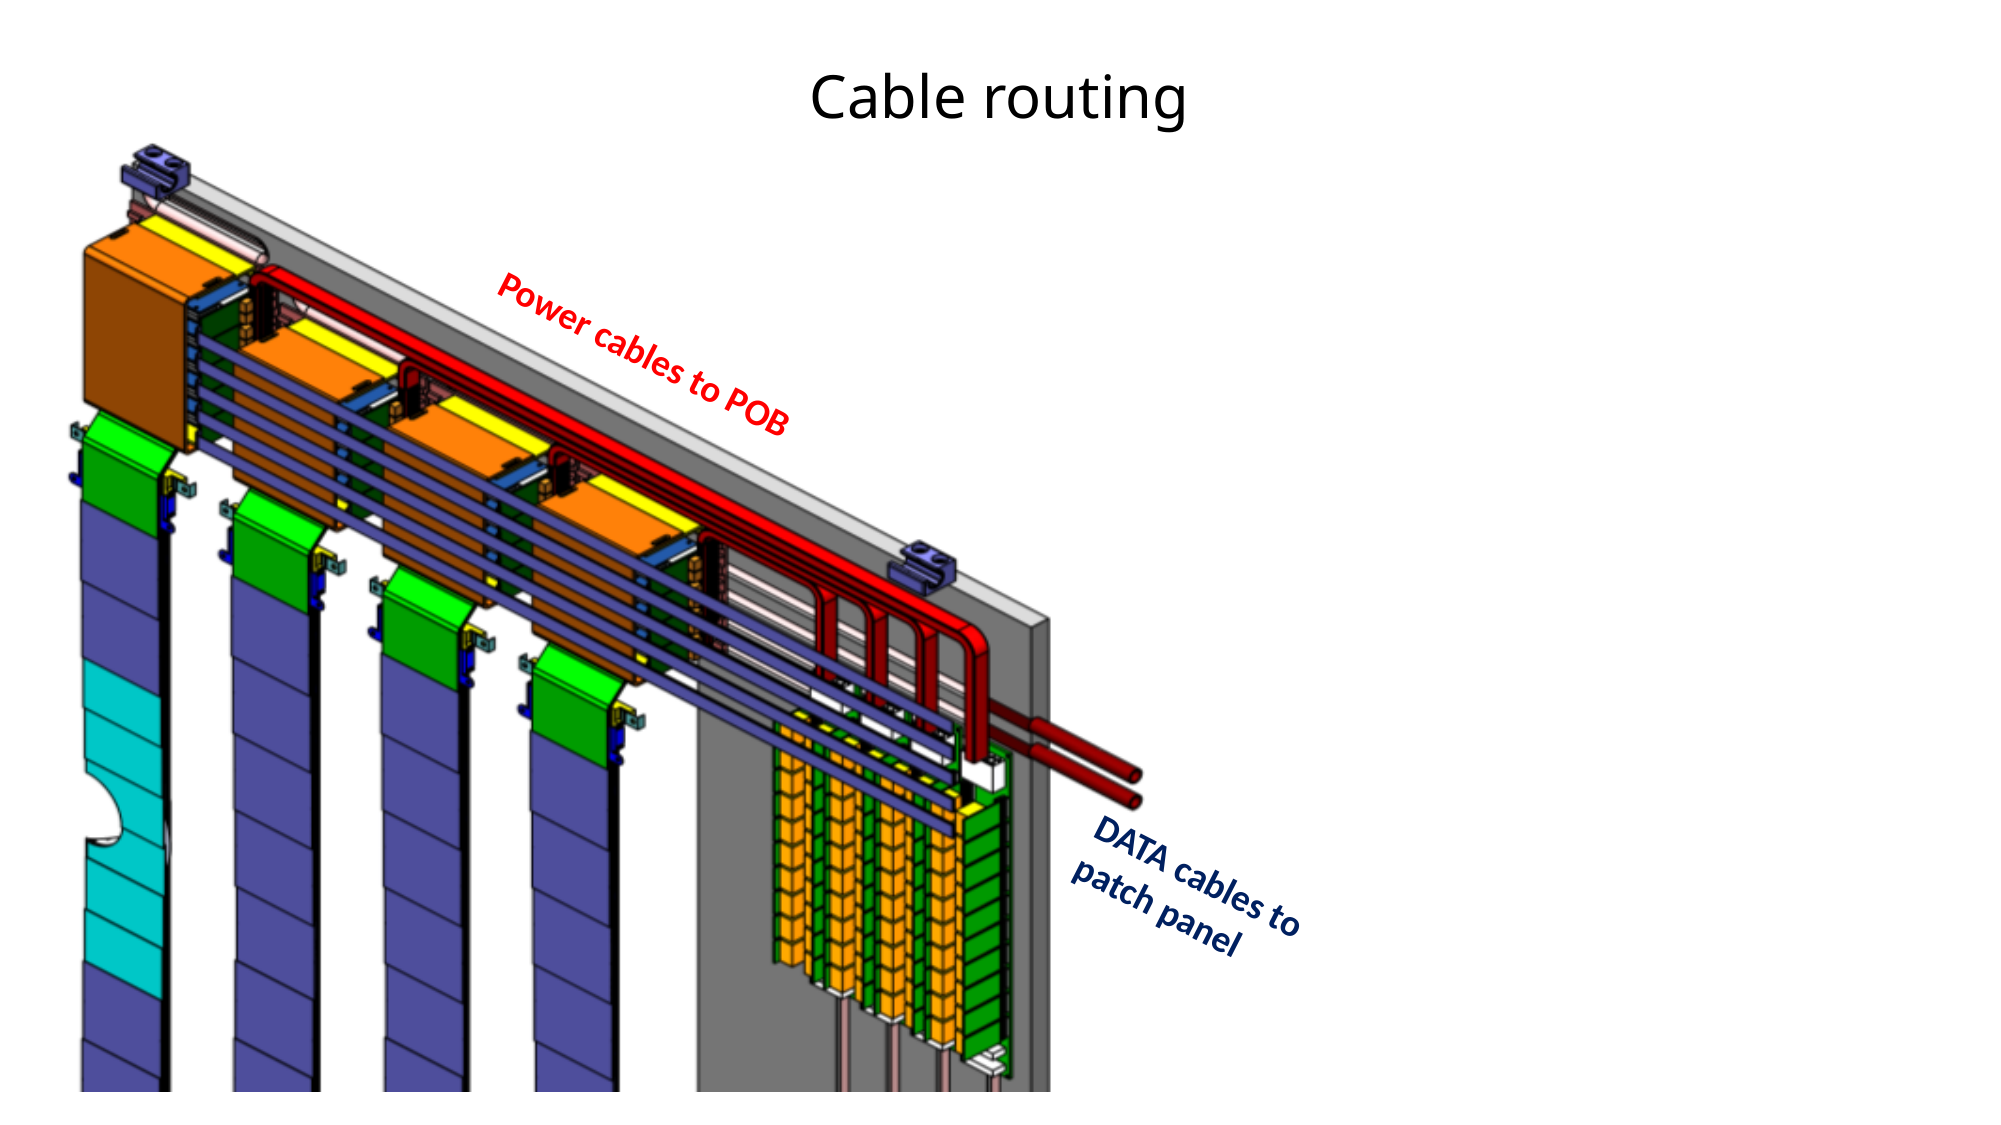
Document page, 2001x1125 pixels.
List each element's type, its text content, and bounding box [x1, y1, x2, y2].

text_box DATA cables to patch panel [1160, 821, 1360, 1017]
picture [41, 139, 1160, 1092]
title Cable routing [137, 59, 1863, 140]
